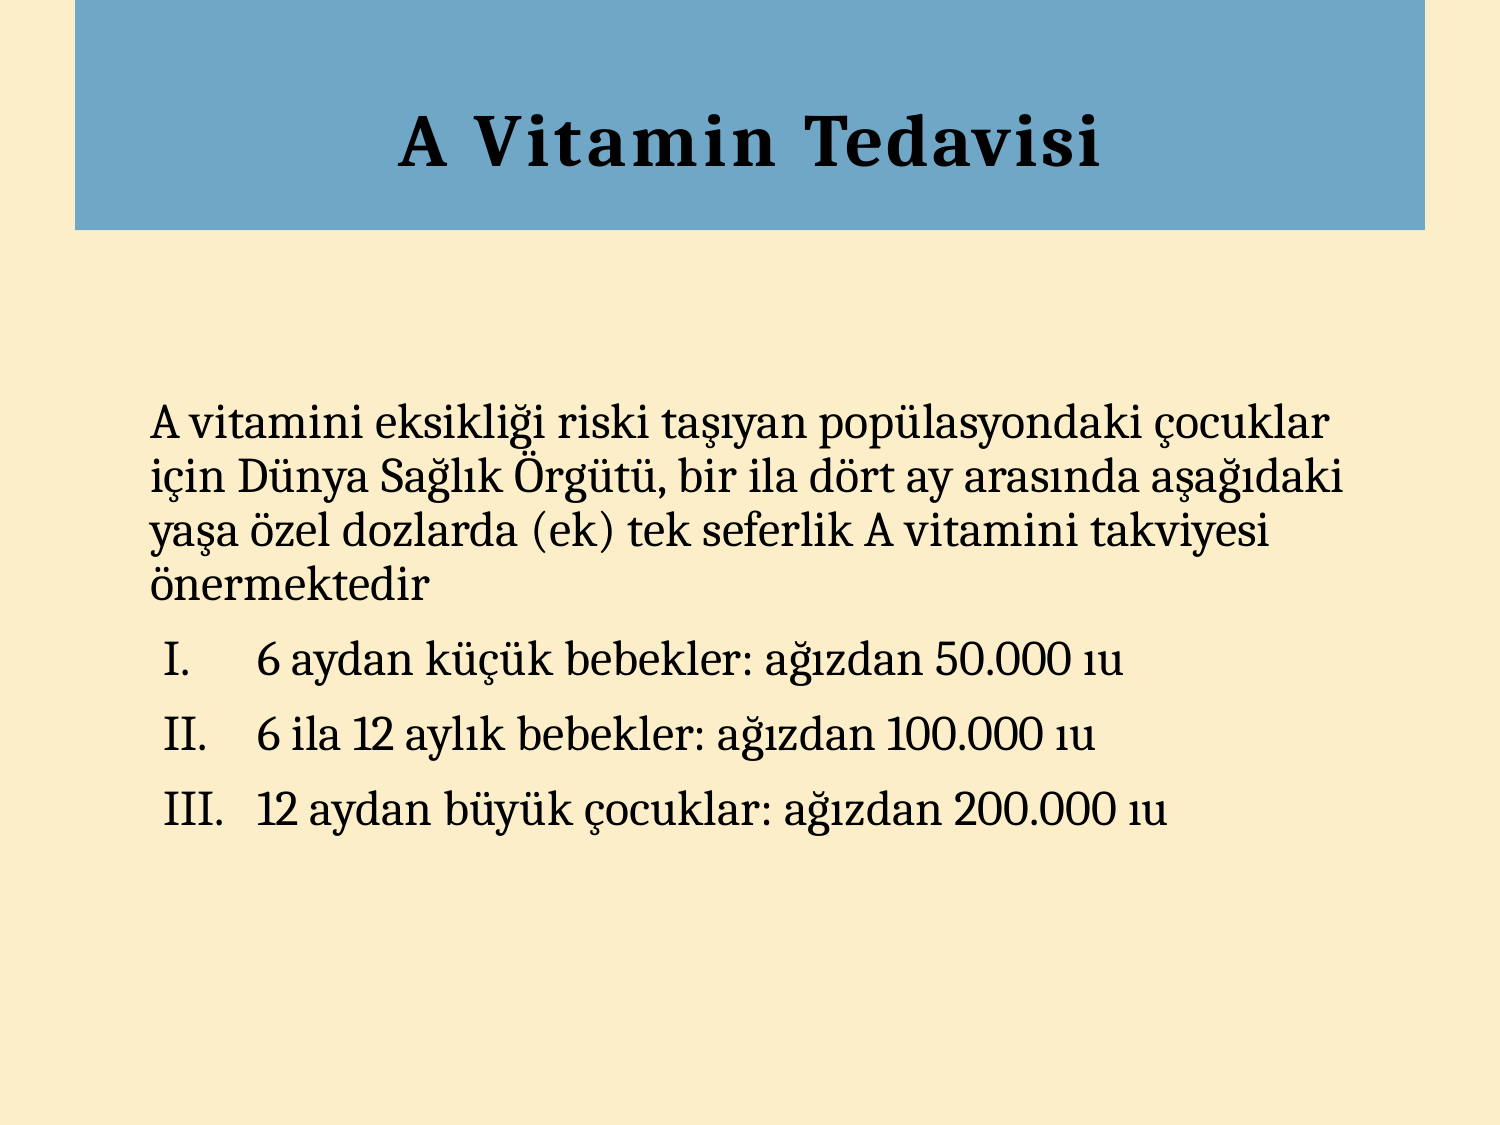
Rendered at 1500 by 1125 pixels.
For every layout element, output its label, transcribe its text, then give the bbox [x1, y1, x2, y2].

title A Vitamin Tedavisi [75, 0, 1425, 231]
text_box A vitamini eksikliği riski taşıyan popülasyondaki çocuklar için Dünya Sağlık Örgütü, bir ila dört ay arasında aşağıdaki yaşa özel dozlarda (ek) tek seferlik A vitamini takviyesi önermektedir 6 aydan küçük bebekler: ağızdan 50.000 ıu 6 ila 12 aylık bebekler: ağızdan 100.000 ıu 12 aydan büyük çocuklar: ağızdan 200.000 ıu [150, 312, 1364, 898]
